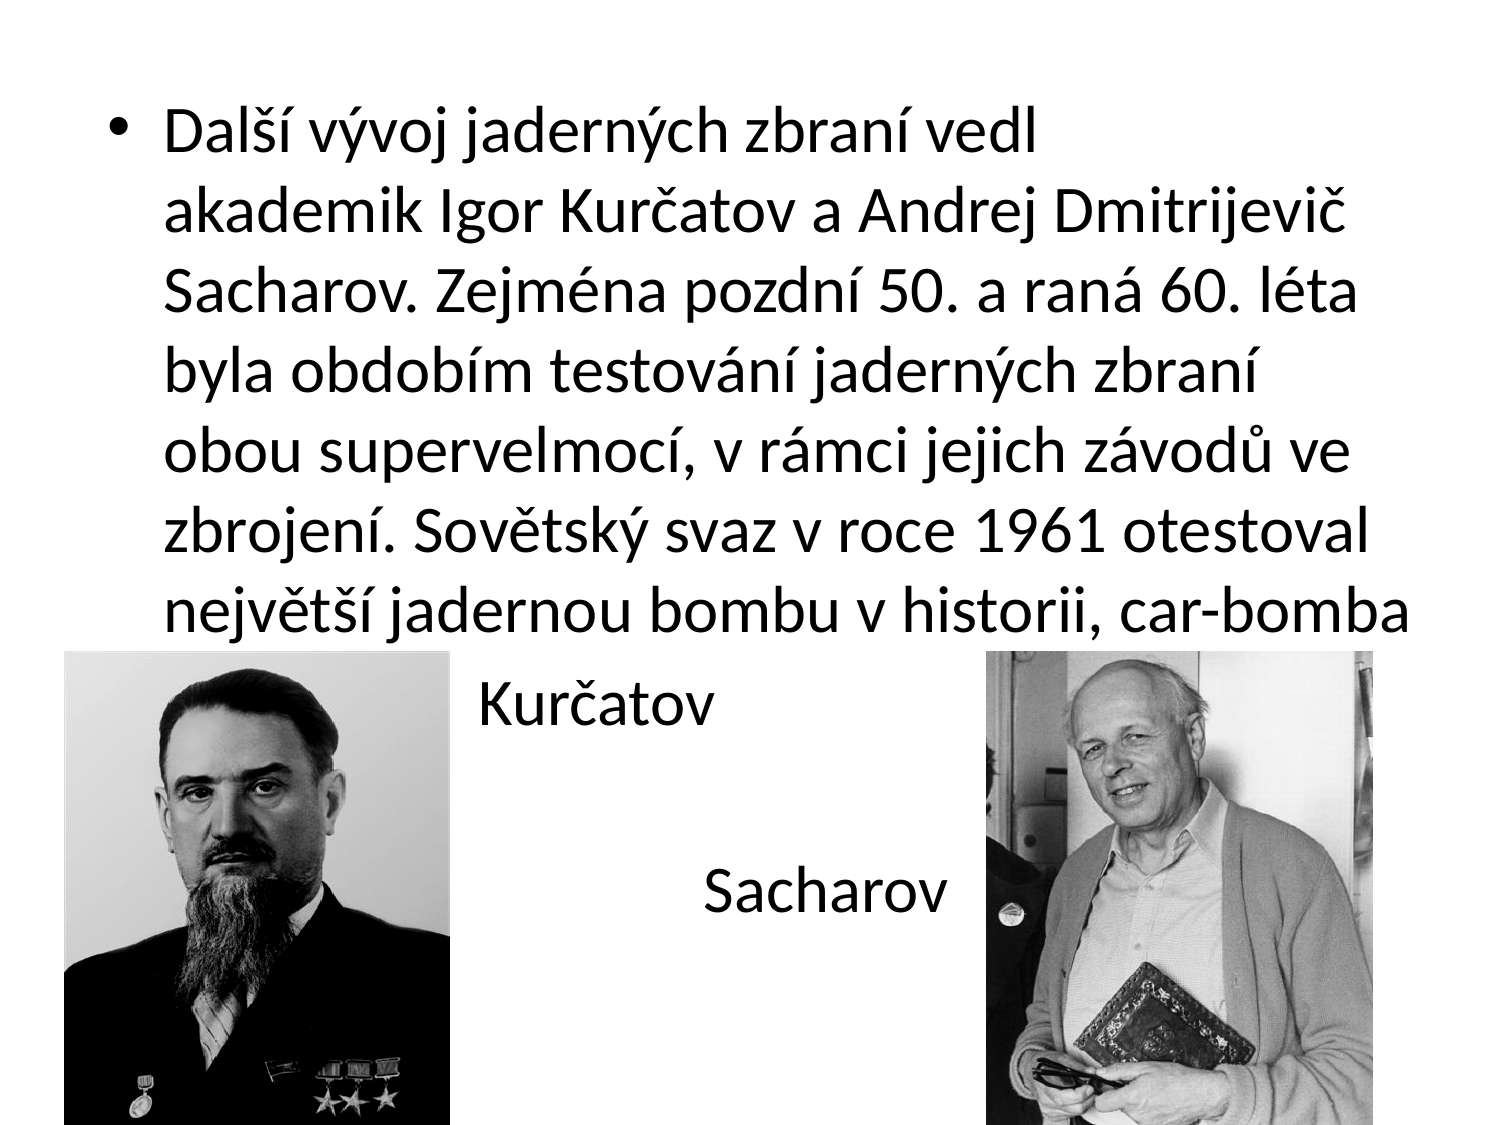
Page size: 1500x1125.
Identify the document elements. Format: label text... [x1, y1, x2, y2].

picture [64, 651, 450, 1125]
list Další vývoj jaderných zbraní vedl akademik Igor Kurčatov a Andrej Dmitrijevič Sacharov. Zejména pozdní 50. a raná 60. léta byla obdobím testování jaderných zbraní obou supervelmocí, v rámci jejich závodů ve zbrojení. Sovětský svaz v roce 1961 otestoval největší jadernou bombu v historii, car-bomba Kurčatov Sacharov [92, 78, 1443, 1005]
picture [985, 651, 1374, 1125]
